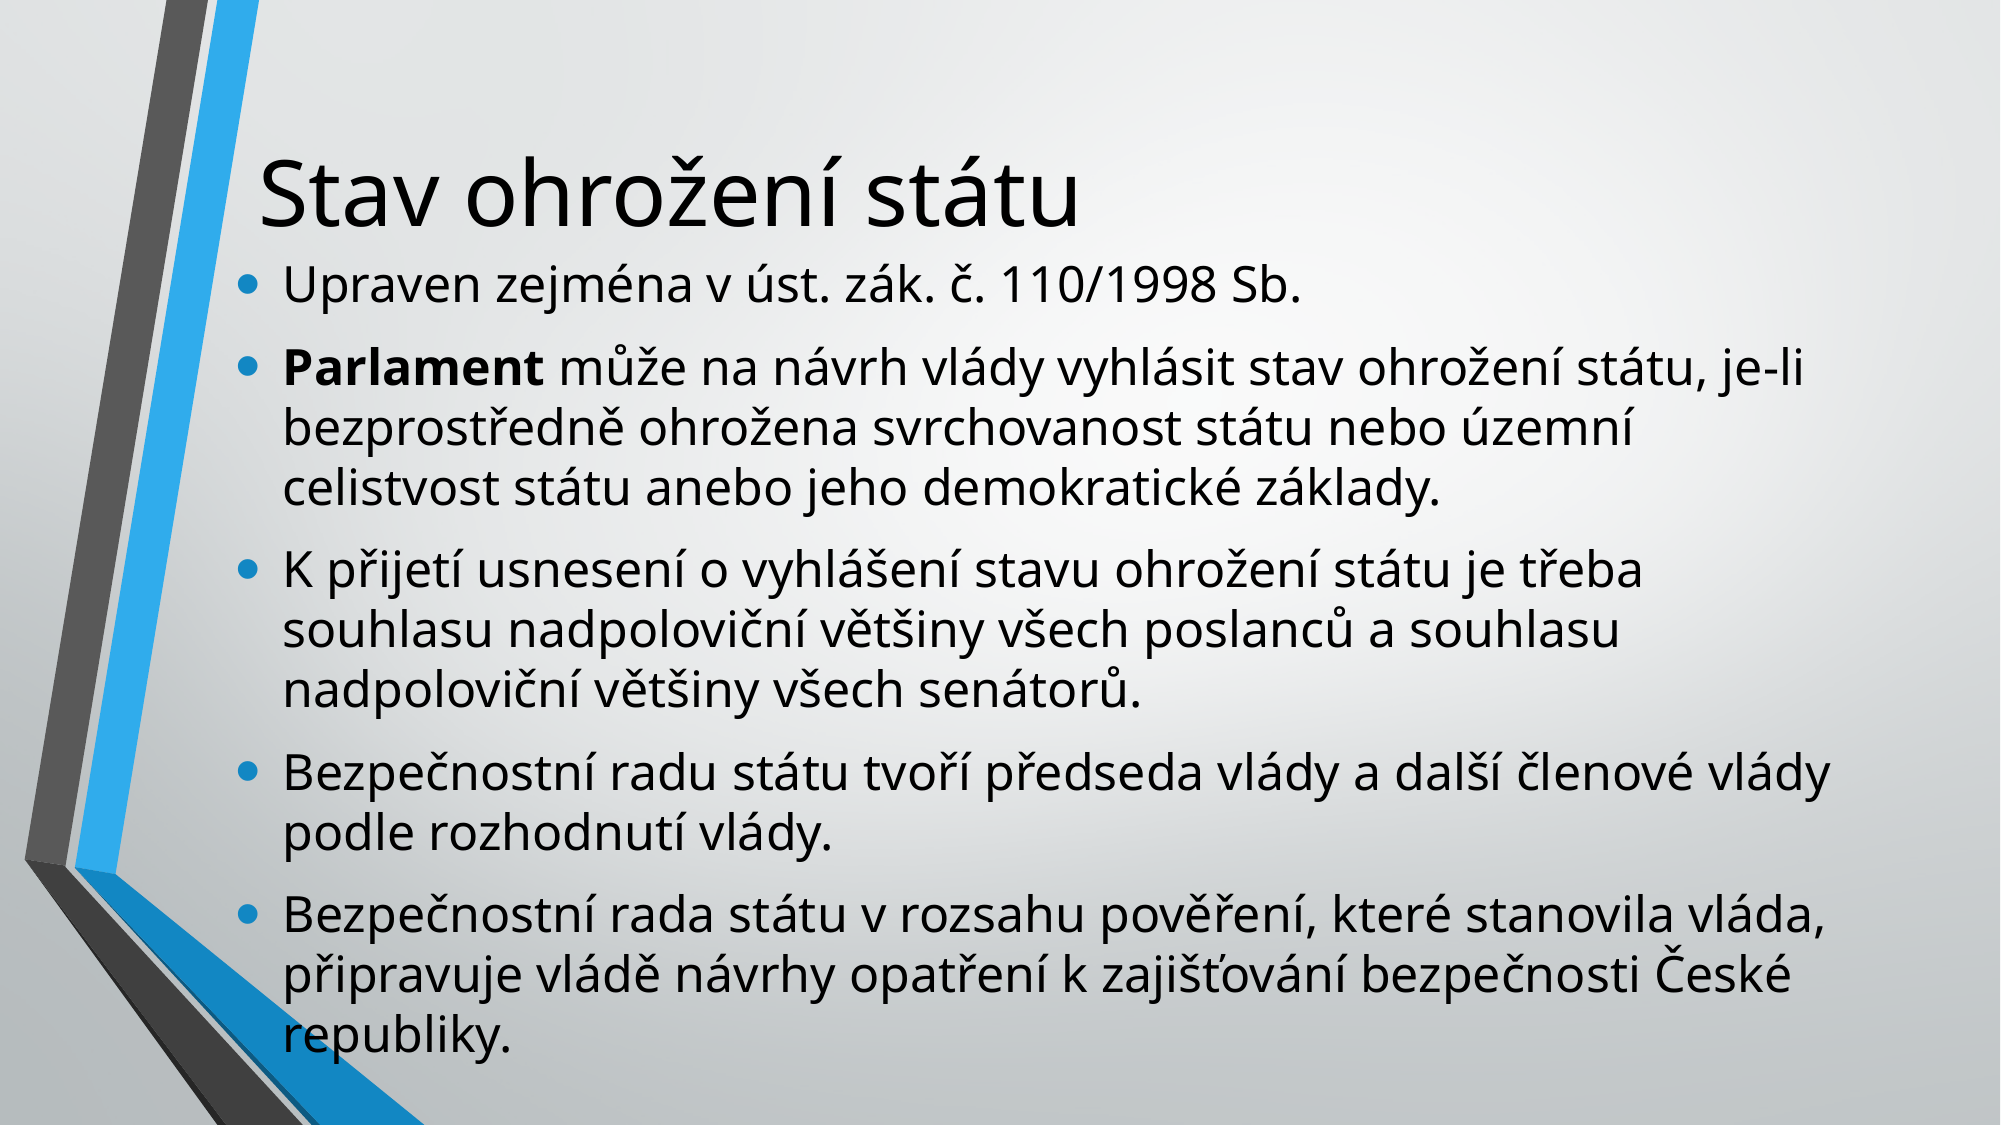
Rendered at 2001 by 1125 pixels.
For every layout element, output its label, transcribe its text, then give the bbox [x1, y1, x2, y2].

list Upraven zejména v úst. zák. č. 110/1998 Sb. Parlament může na návrh vlády vyhlásit stav ohrožení státu, je-li bezprostředně ohrožena svrchovanost státu nebo územní celistvost státu anebo jeho demokratické základy. K přijetí usnesení o vyhlášení stavu ohrožení státu je třeba souhlasu nadpoloviční většiny všech poslanců a souhlasu nadpoloviční většiny všech senátorů. Bezpečnostní radu státu tvoří předseda vlády a další členové vlády podle rozhodnutí vlády. Bezpečnostní rada státu v rozsahu pověření, které stanovila vláda, připravuje vládě návrhy opatření k zajišťování bezpečnosti České republiky. [220, 245, 1865, 1125]
title Stav ohrožení státu [243, 46, 1887, 334]
